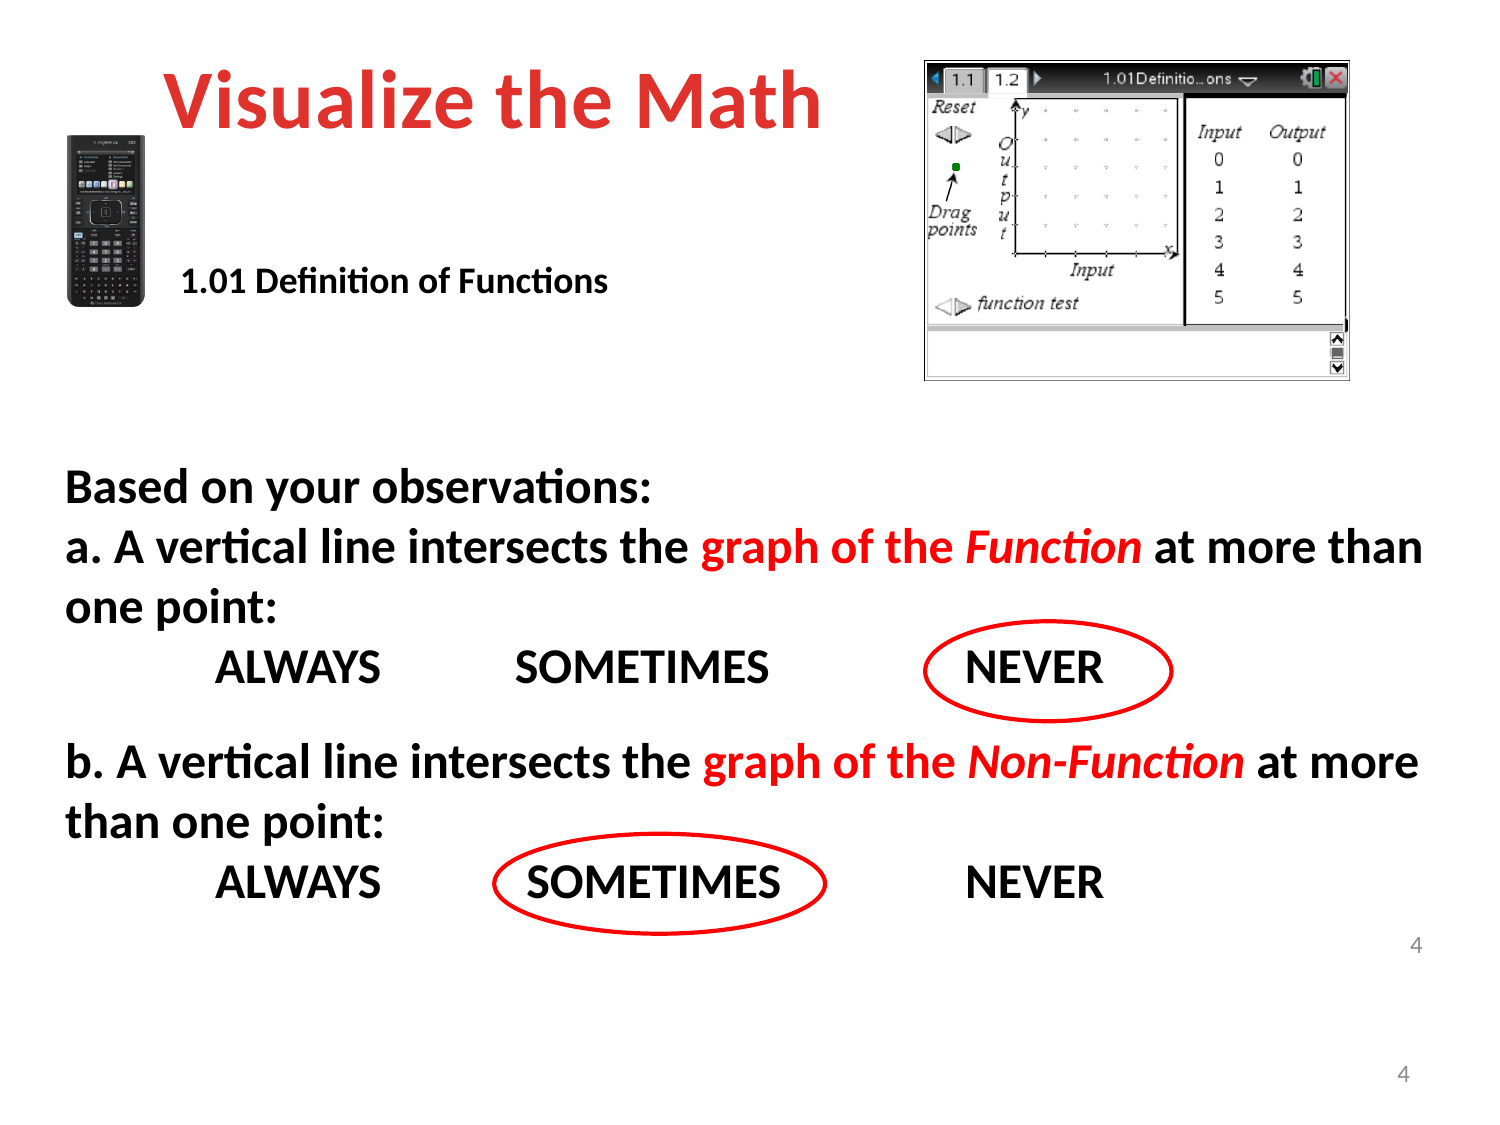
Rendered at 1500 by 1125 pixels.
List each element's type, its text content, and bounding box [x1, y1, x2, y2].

text_box Based on your observations: a. A vertical line intersects the graph of the Function at more than one point: ALWAYS SOMETIMES NEVER [50, 446, 1476, 701]
text_box Visualize the Math [123, 37, 866, 153]
text_box b. A vertical line intersects the graph of the Non-Function at more than one point: ALWAYS SOMETIMES NEVER [50, 721, 1451, 916]
text_box 1.01 Definition of Functions [182, 248, 624, 309]
text_box [527, 916, 792, 936]
picture [35, 126, 177, 315]
text_box 4 [1087, 916, 1438, 974]
picture [924, 60, 1351, 381]
slide_number 4 [1074, 1042, 1425, 1103]
text_box [923, 619, 1174, 721]
